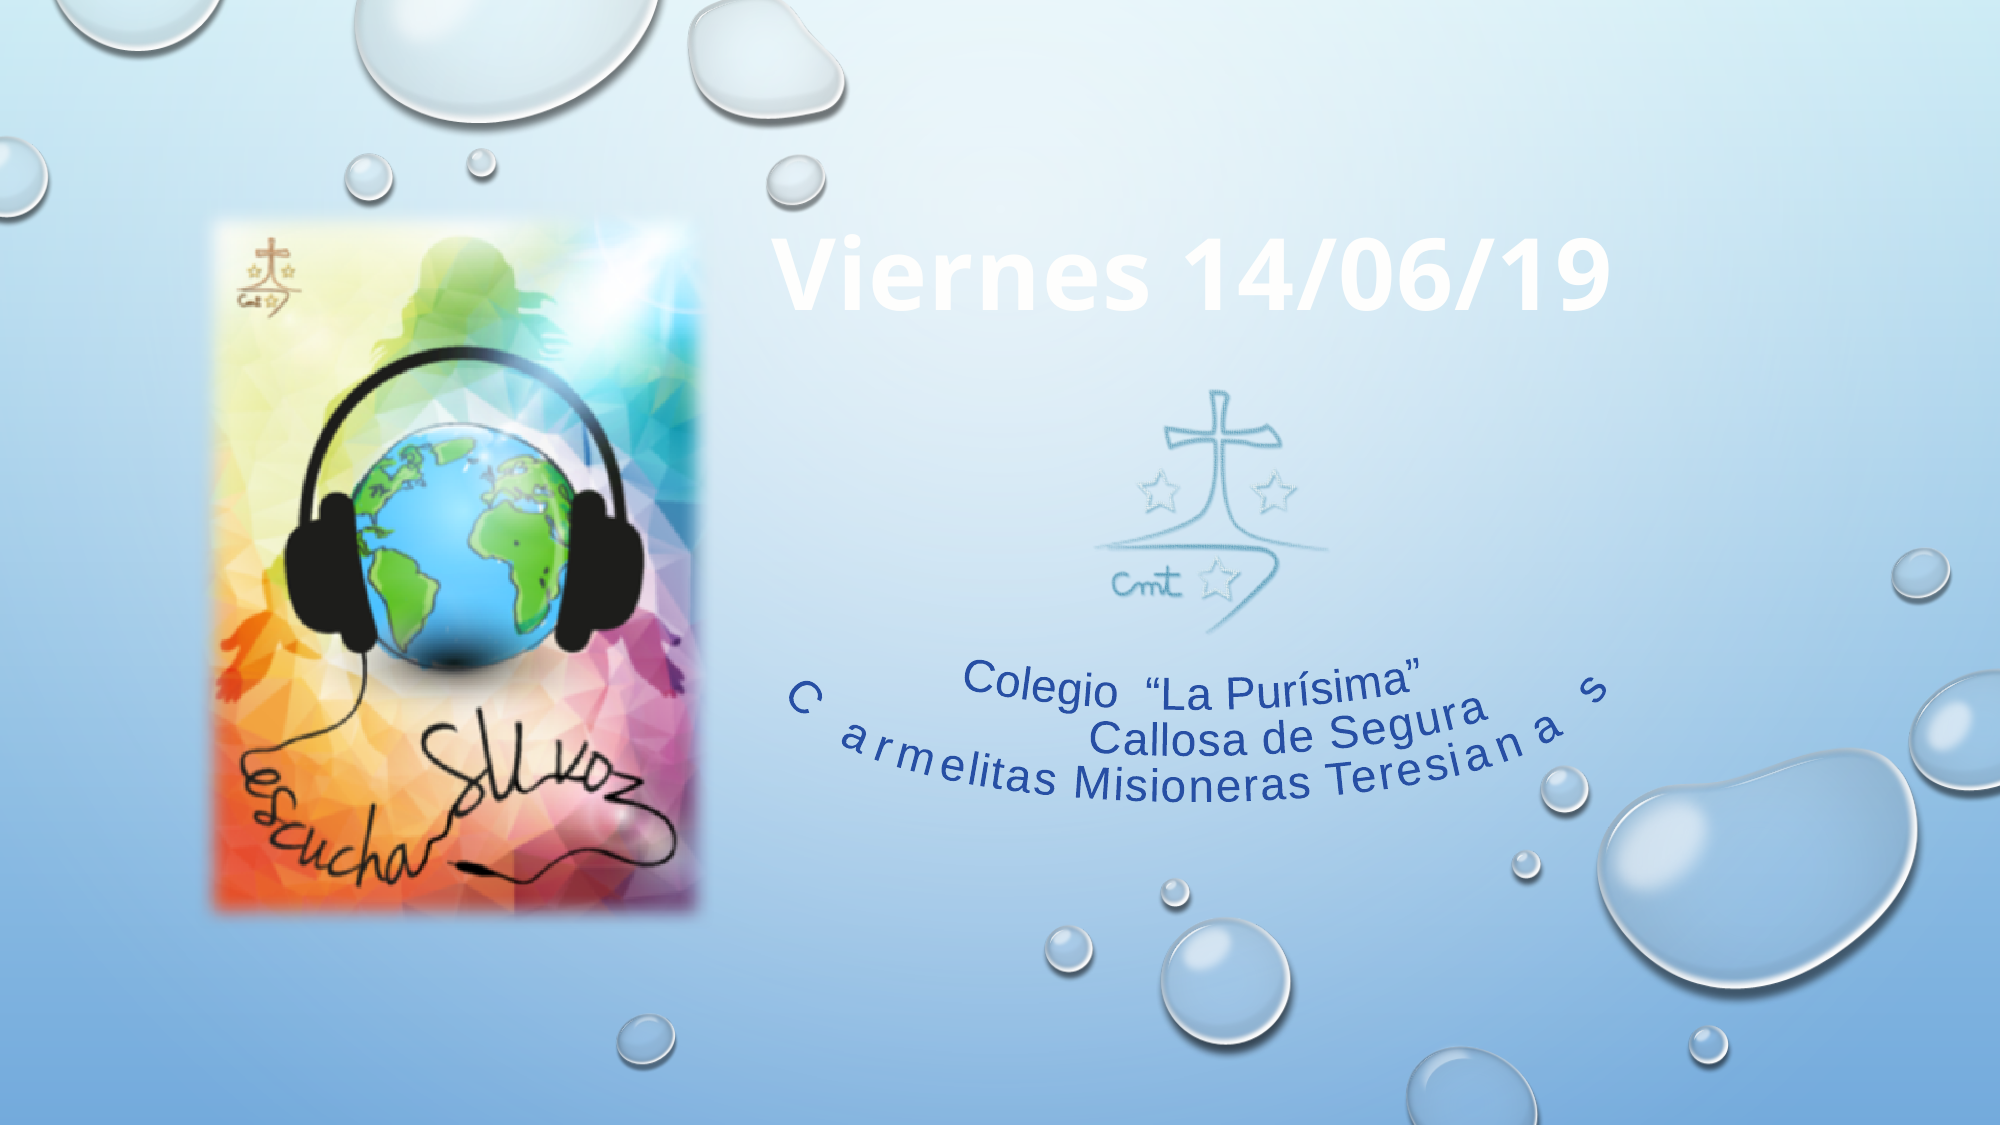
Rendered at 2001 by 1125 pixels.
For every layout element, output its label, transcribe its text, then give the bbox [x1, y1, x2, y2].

text_box Viernes 14/06/19 [756, 202, 1629, 338]
picture [0, 0, 2000, 1125]
